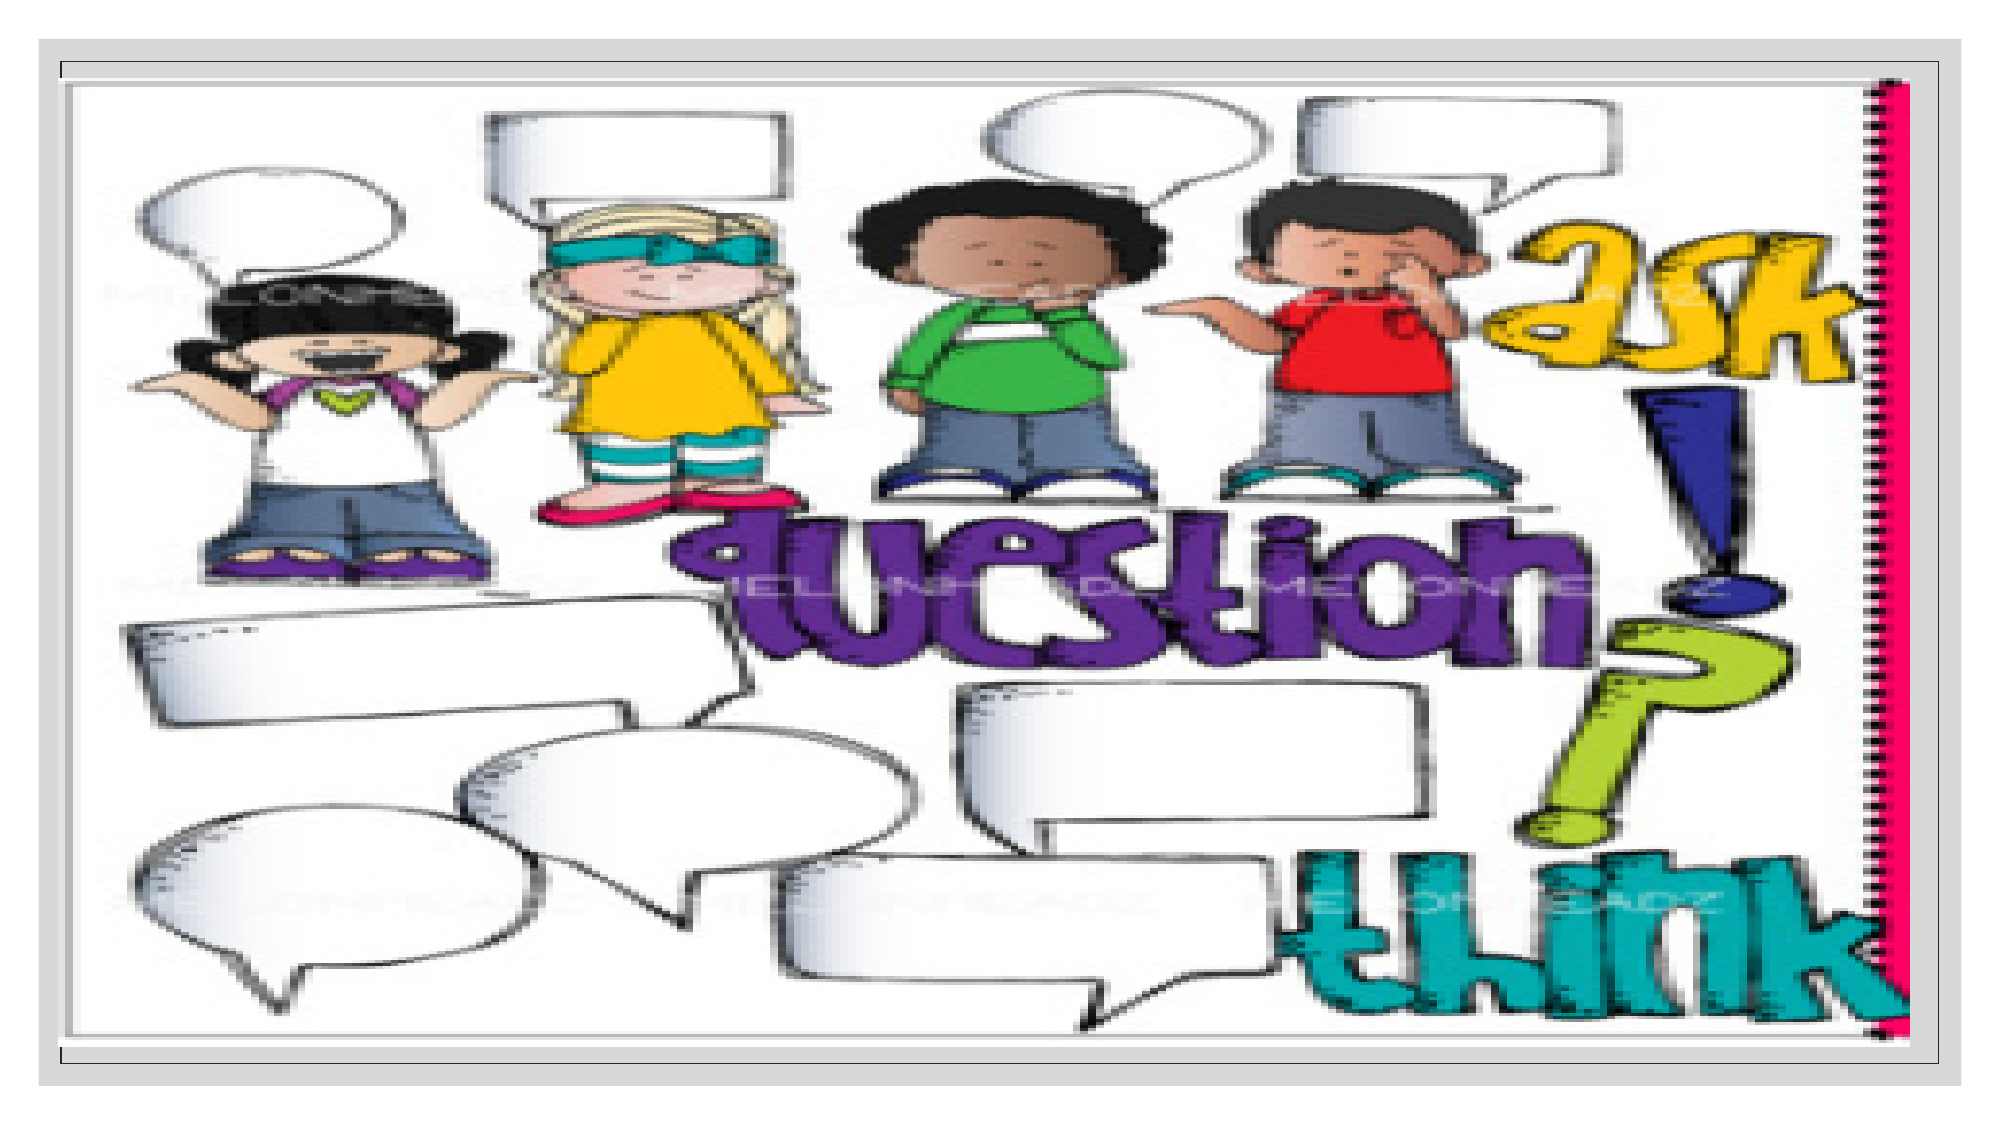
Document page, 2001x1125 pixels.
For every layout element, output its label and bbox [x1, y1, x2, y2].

picture [58, 78, 1910, 1047]
